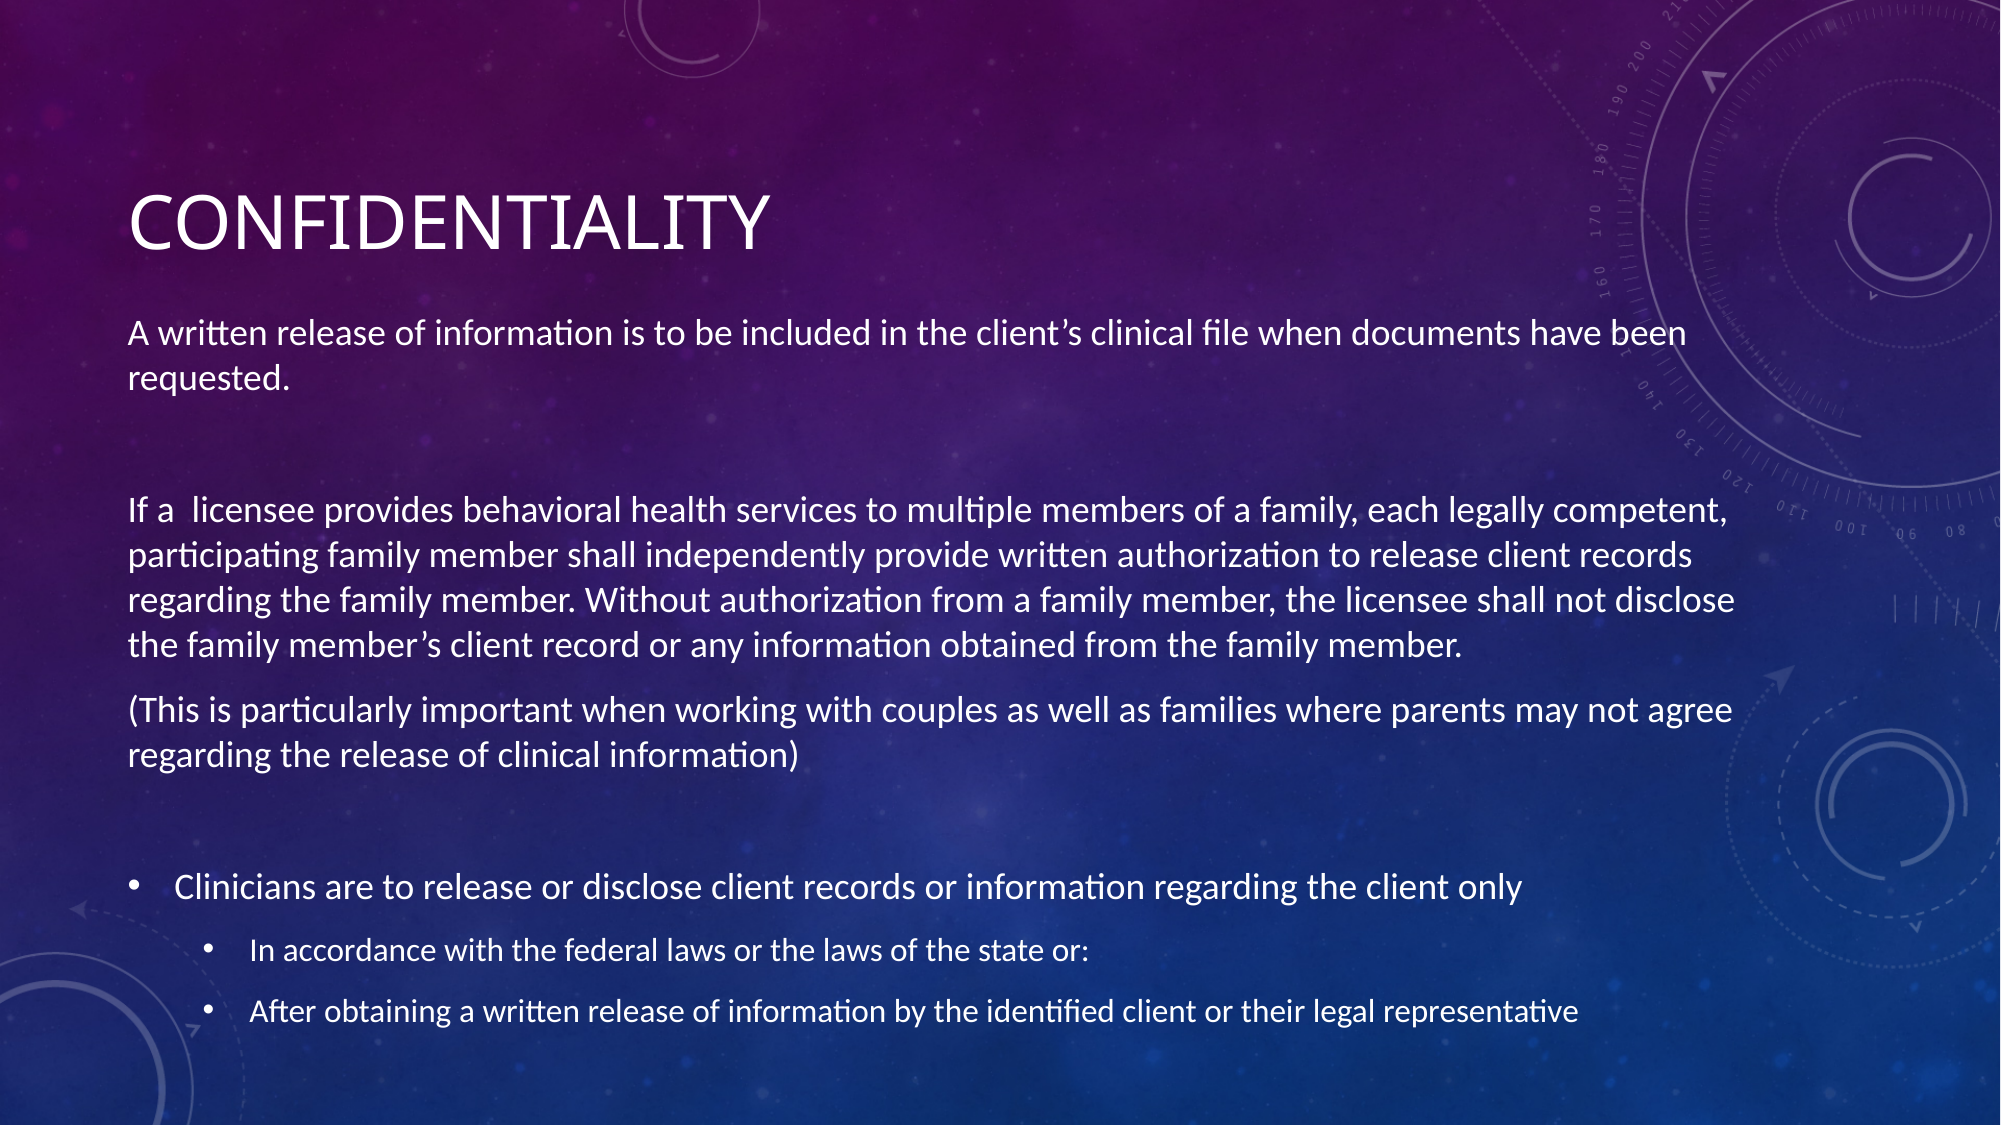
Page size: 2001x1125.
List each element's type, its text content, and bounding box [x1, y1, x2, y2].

title confidentiality [112, 99, 1775, 300]
list A written release of information is to be included in the client’s clinical file when documents have been requested. If a licensee provides behavioral health services to multiple members of a family, each legally competent, participating family member shall independently provide written authorization to release client records regarding the family member. Without authorization from a family member, the licensee shall not disclose the family member’s client record or any information obtained from the family member. (This is particularly important when working with couples as well as families where parents may not agree regarding the release of clinical information) Clinicians are to release or disclose client records or information regarding the client only In accordance with the federal laws or the laws of the state or: After obtaining a written release of information by the identified client or their legal representative [112, 300, 1775, 1057]
picture [0, 0, 2001, 1125]
